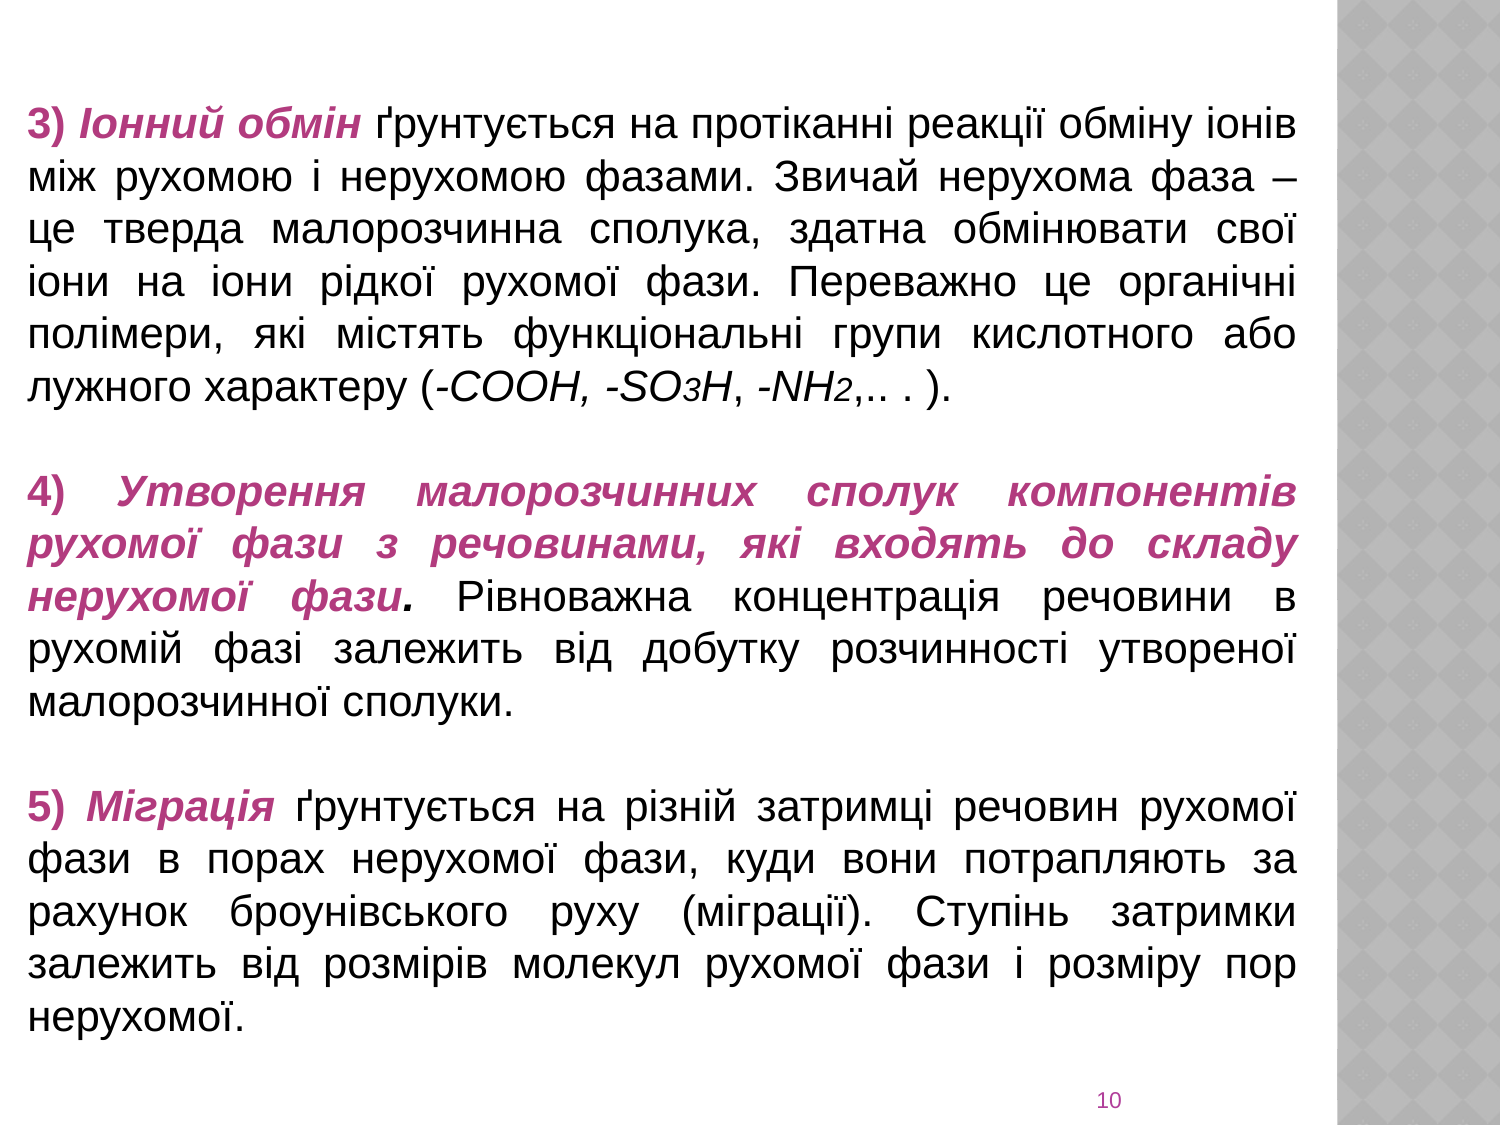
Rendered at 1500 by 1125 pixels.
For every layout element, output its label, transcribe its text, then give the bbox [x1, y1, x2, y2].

text_box 3) Іонний обмін ґрунтується на протіканні реакції обміну іонів між рухомою і нерухомою фазами. Звичай нерухома фаза – це тверда малорозчинна сполука, здатна обмінювати свої іони на іони рідкої рухомої фази. Переважно це органічні полімери, які містять функціональні групи кислотного або лужного характеру (-COOH, -SO3H, -NH2,.. . ). 4) Утворення малорозчинних сполук компонентів рухомої фази з речовинами, які входять до складу нерухомої фази. Рівноважна концентрація речовини в рухомій фазі залежить від добутку розчинності утвореної малорозчинної сполуки. 5) Міграція ґрунтується на різній затримці речовин рухомої фази в порах нерухомої фази, куди вони потрапляють за рахунок броунівського руху (міграції). Ступінь затримки залежить від розмірів молекул рухомої фази і розміру пор нерухомої. [12, 87, 1313, 1048]
slide_number 10 [1025, 1075, 1122, 1113]
